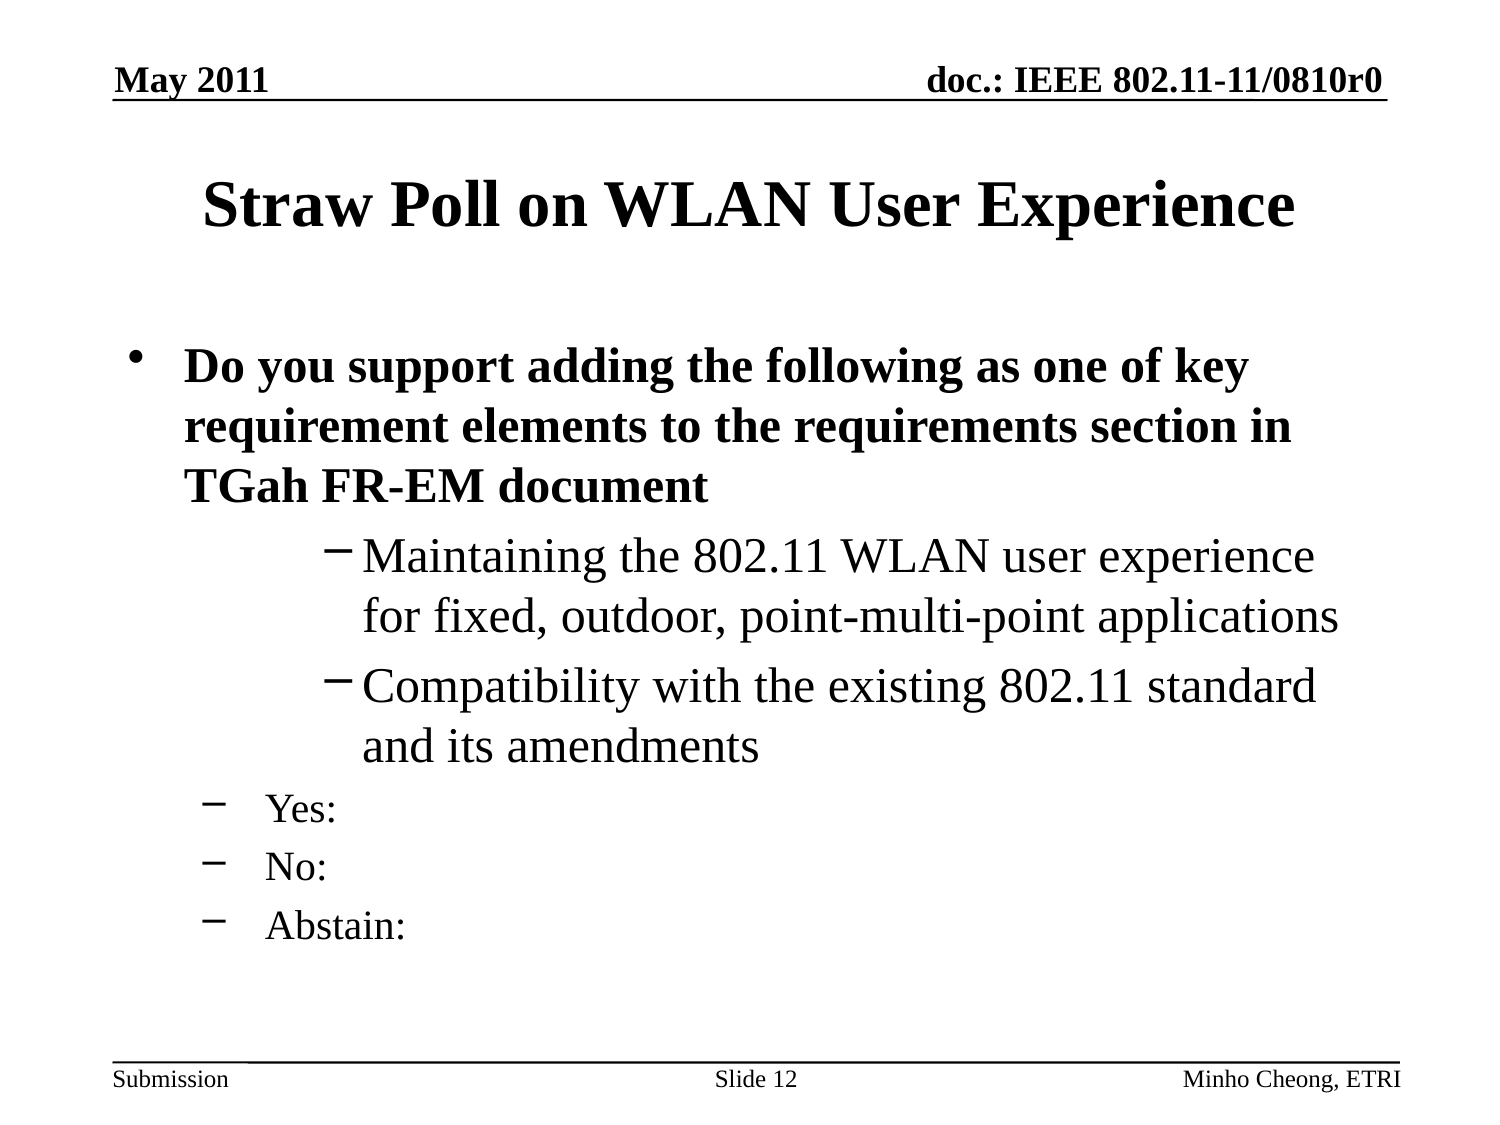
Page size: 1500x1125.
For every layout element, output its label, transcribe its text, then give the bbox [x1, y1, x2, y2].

list Do you support adding the following as one of key requirement elements to the requirements section in TGah FR-EM document Maintaining the 802.11 WLAN user experience for fixed, outdoor, point-multi-point applications Compatibility with the existing 802.11 standard and its amendments Yes: No: Abstain: [112, 324, 1388, 1001]
title Straw Poll on WLAN User Experience [112, 112, 1388, 288]
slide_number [114, 54, 272, 101]
slide_number Slide 12 [712, 1061, 800, 1093]
footer Minho Cheong, ETRI [1180, 1061, 1402, 1093]
